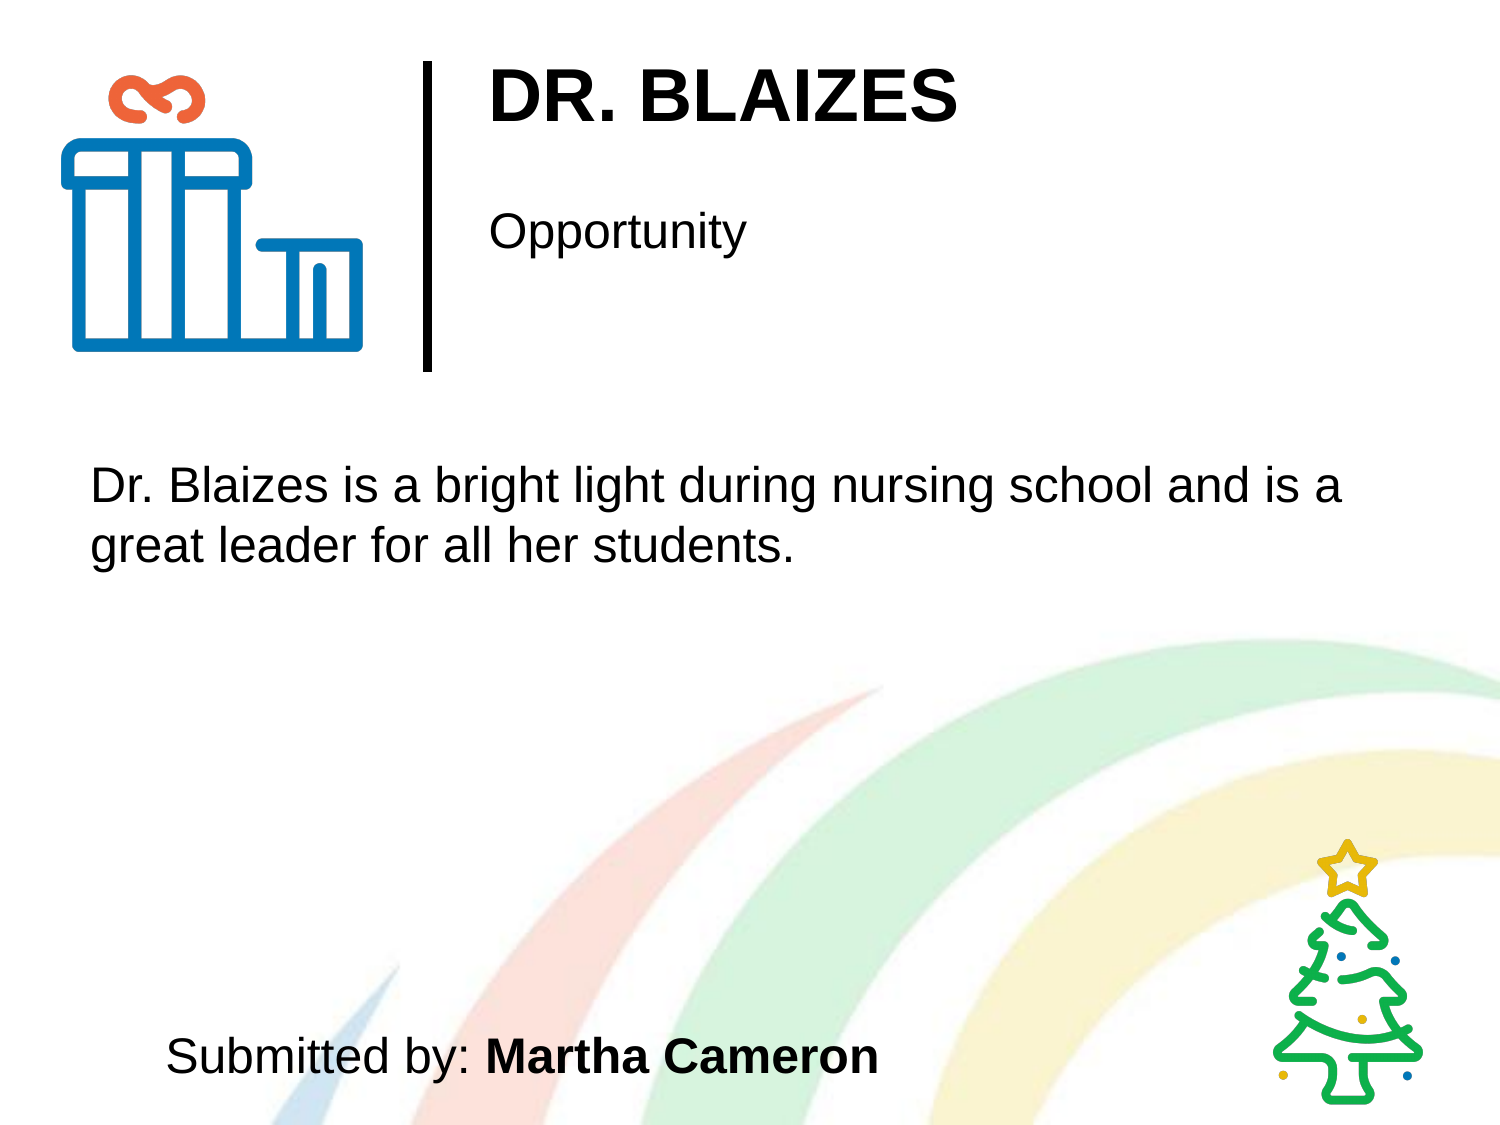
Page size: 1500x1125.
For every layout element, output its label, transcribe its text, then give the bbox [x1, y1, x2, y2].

text_box Opportunity [473, 230, 1305, 352]
text_box DR. BLAIZES [473, 31, 1500, 230]
text_box Submitted by: Martha Cameron [150, 1008, 1227, 1090]
text_box Dr. Blaizes is a bright light during nursing school and is a great leader for all her students. [75, 437, 1425, 961]
picture [0, 0, 1500, 1125]
